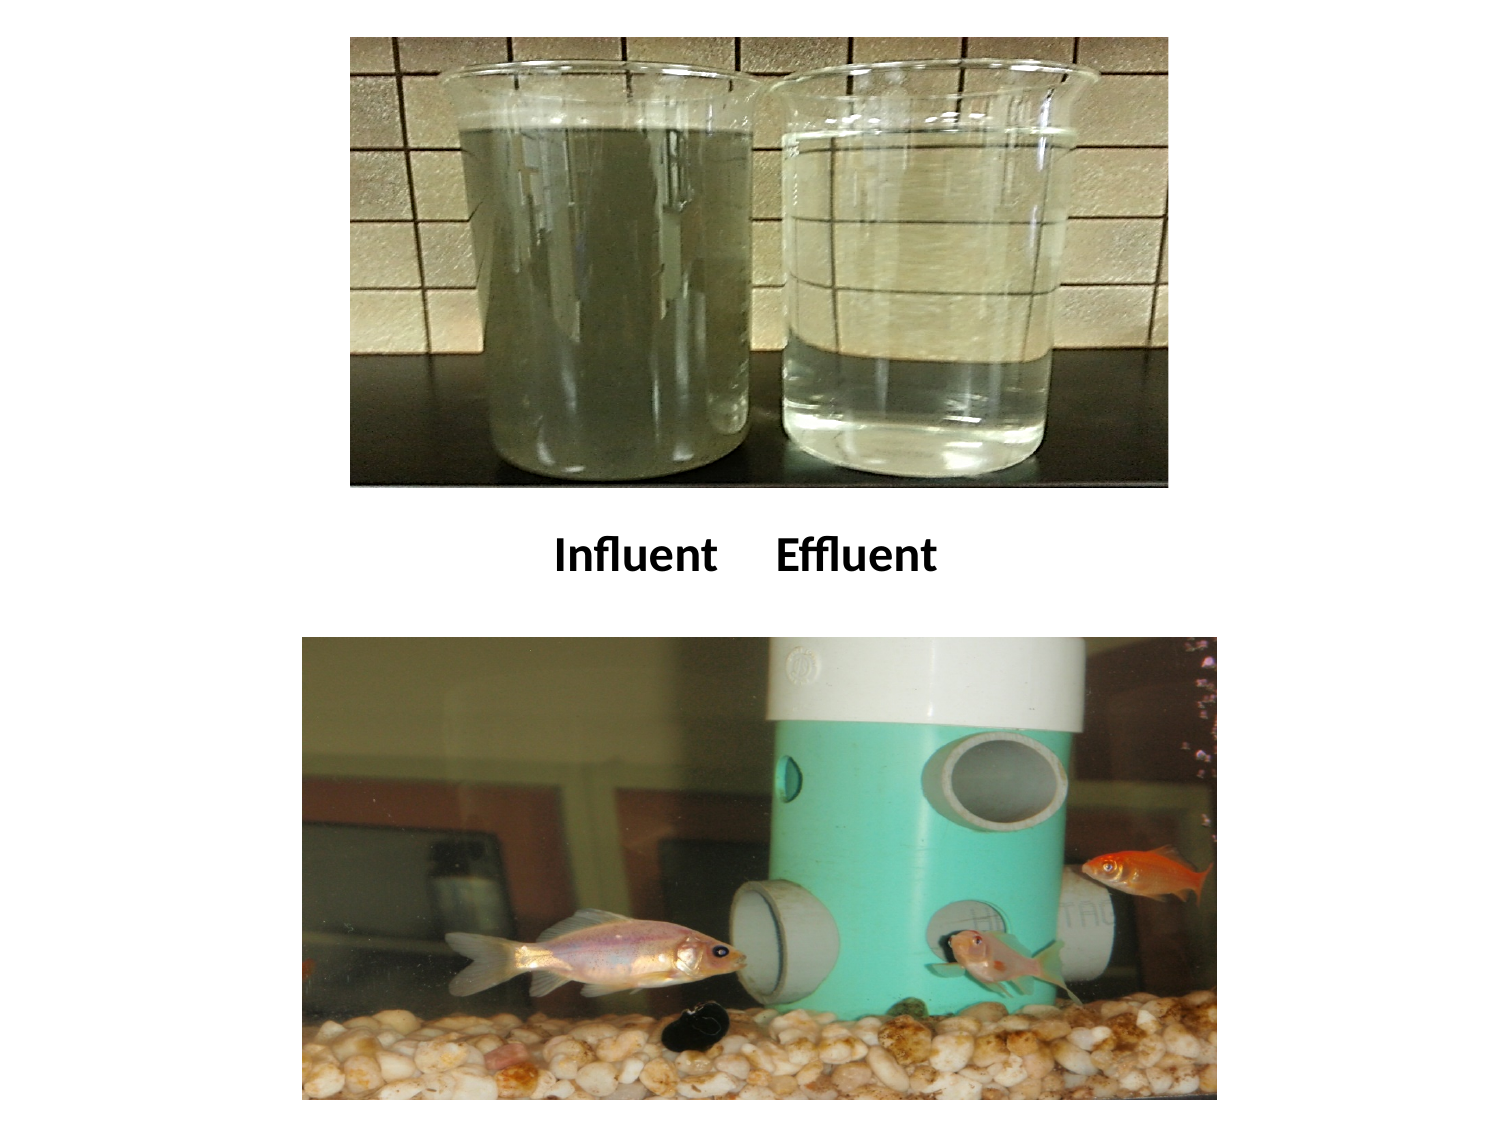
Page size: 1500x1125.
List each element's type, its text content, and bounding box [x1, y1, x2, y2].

title Influent Effluent [345, 512, 1146, 636]
picture [349, 37, 1169, 488]
picture [301, 637, 1217, 1101]
